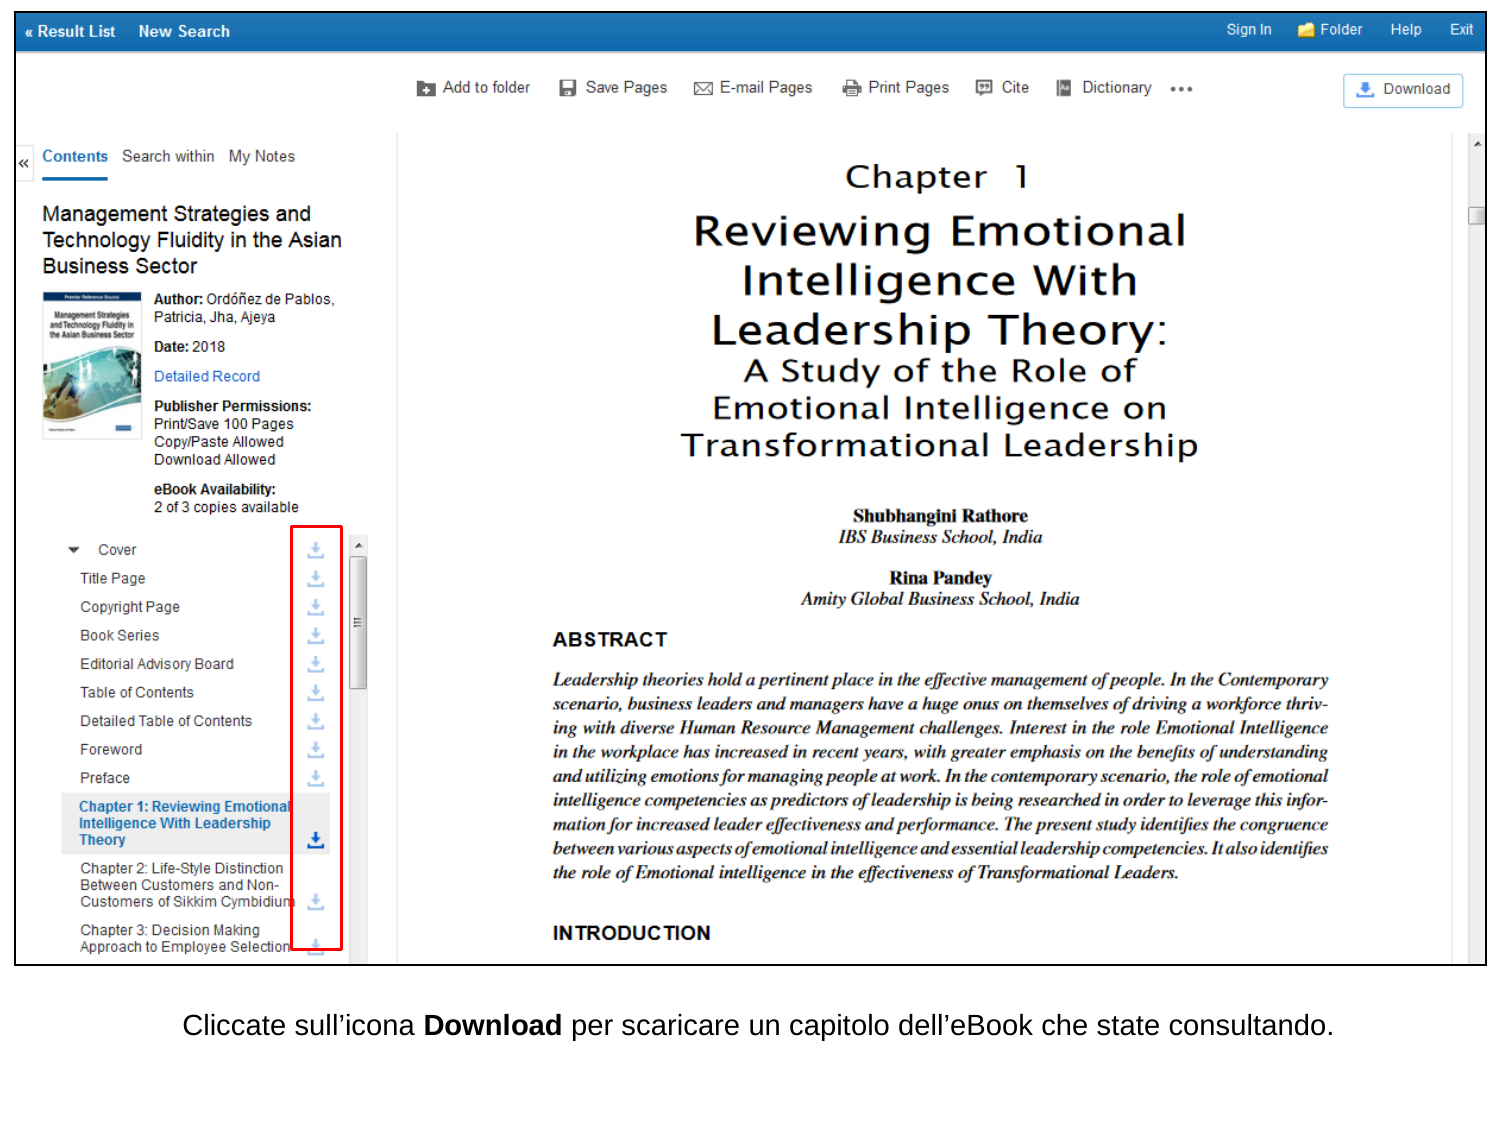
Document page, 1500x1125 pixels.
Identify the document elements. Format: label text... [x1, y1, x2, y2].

picture [15, 12, 1486, 965]
text_box Cliccate sull’icona Download per scaricare un capitolo dell’eBook che state consultando. [14, 998, 1485, 1049]
